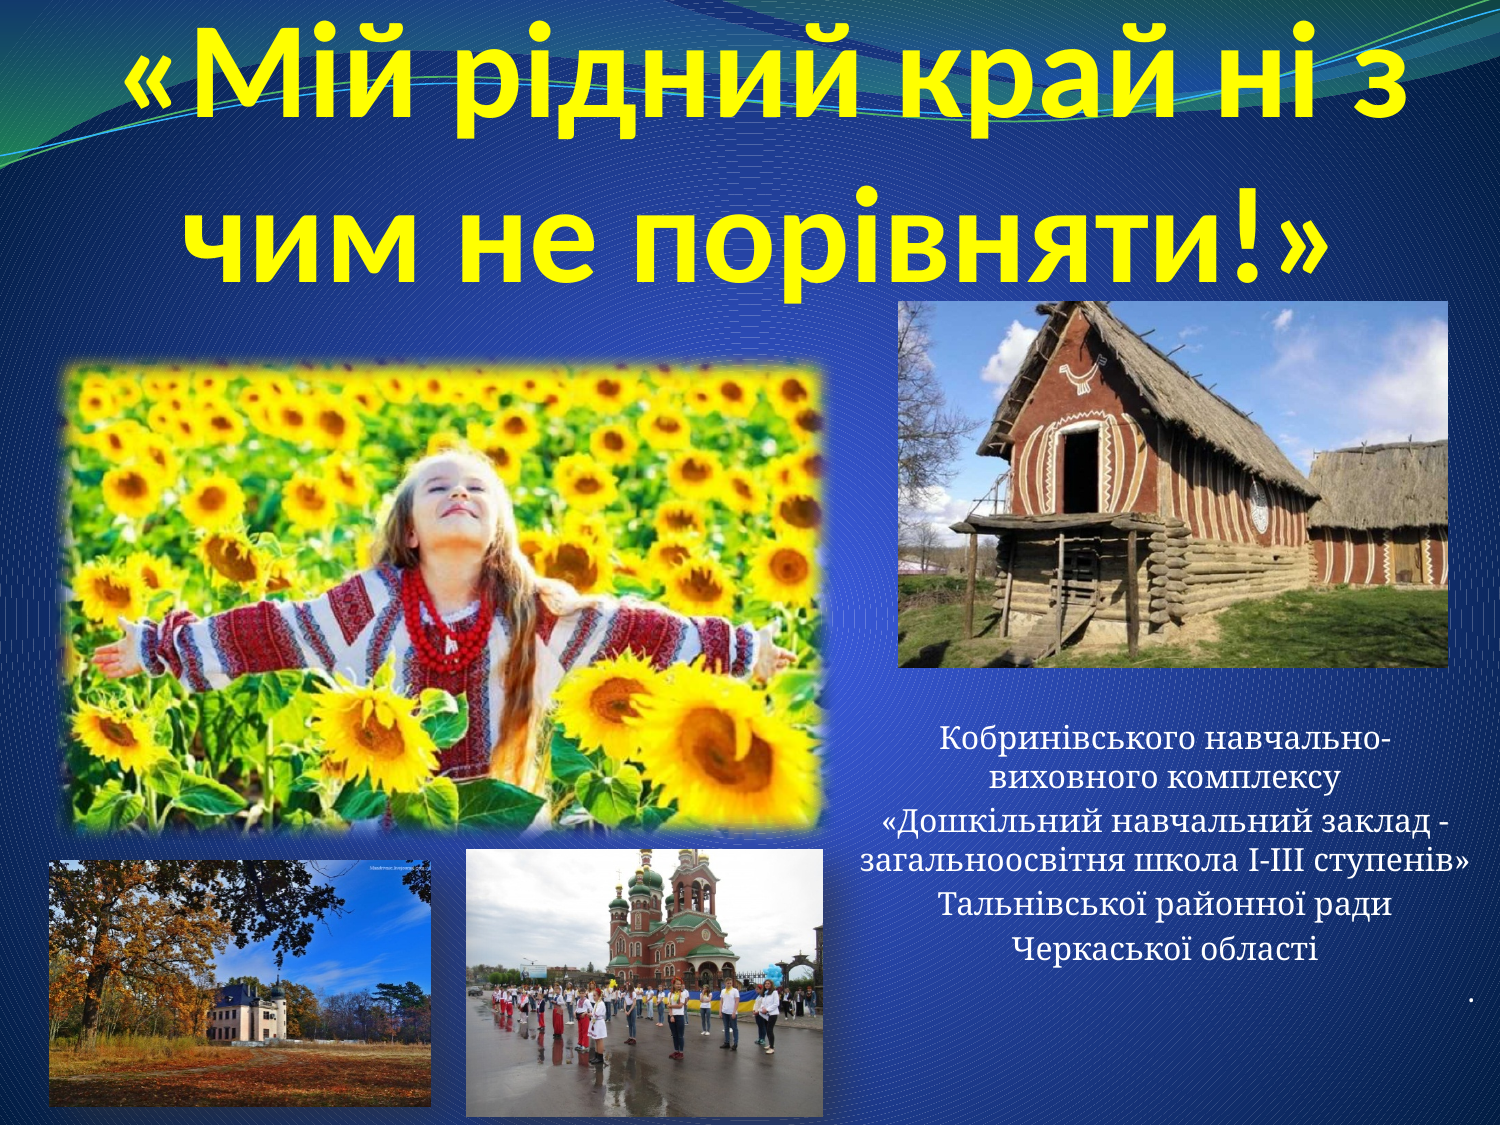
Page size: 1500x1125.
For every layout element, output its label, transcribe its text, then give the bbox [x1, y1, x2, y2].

picture [49, 349, 837, 847]
picture [898, 301, 1449, 669]
subtitle Кобринівського навчально-виховного комплексу «Дошкільний навчальний заклад - загальноосвітня школа I-IIІ ступенів» Тальнівської районної ради Черкаської області . [855, 668, 1483, 1047]
picture [49, 859, 432, 1107]
picture [466, 849, 823, 1117]
title «Мій рідний край ні з чим не порівняти!» [50, 0, 1480, 311]
